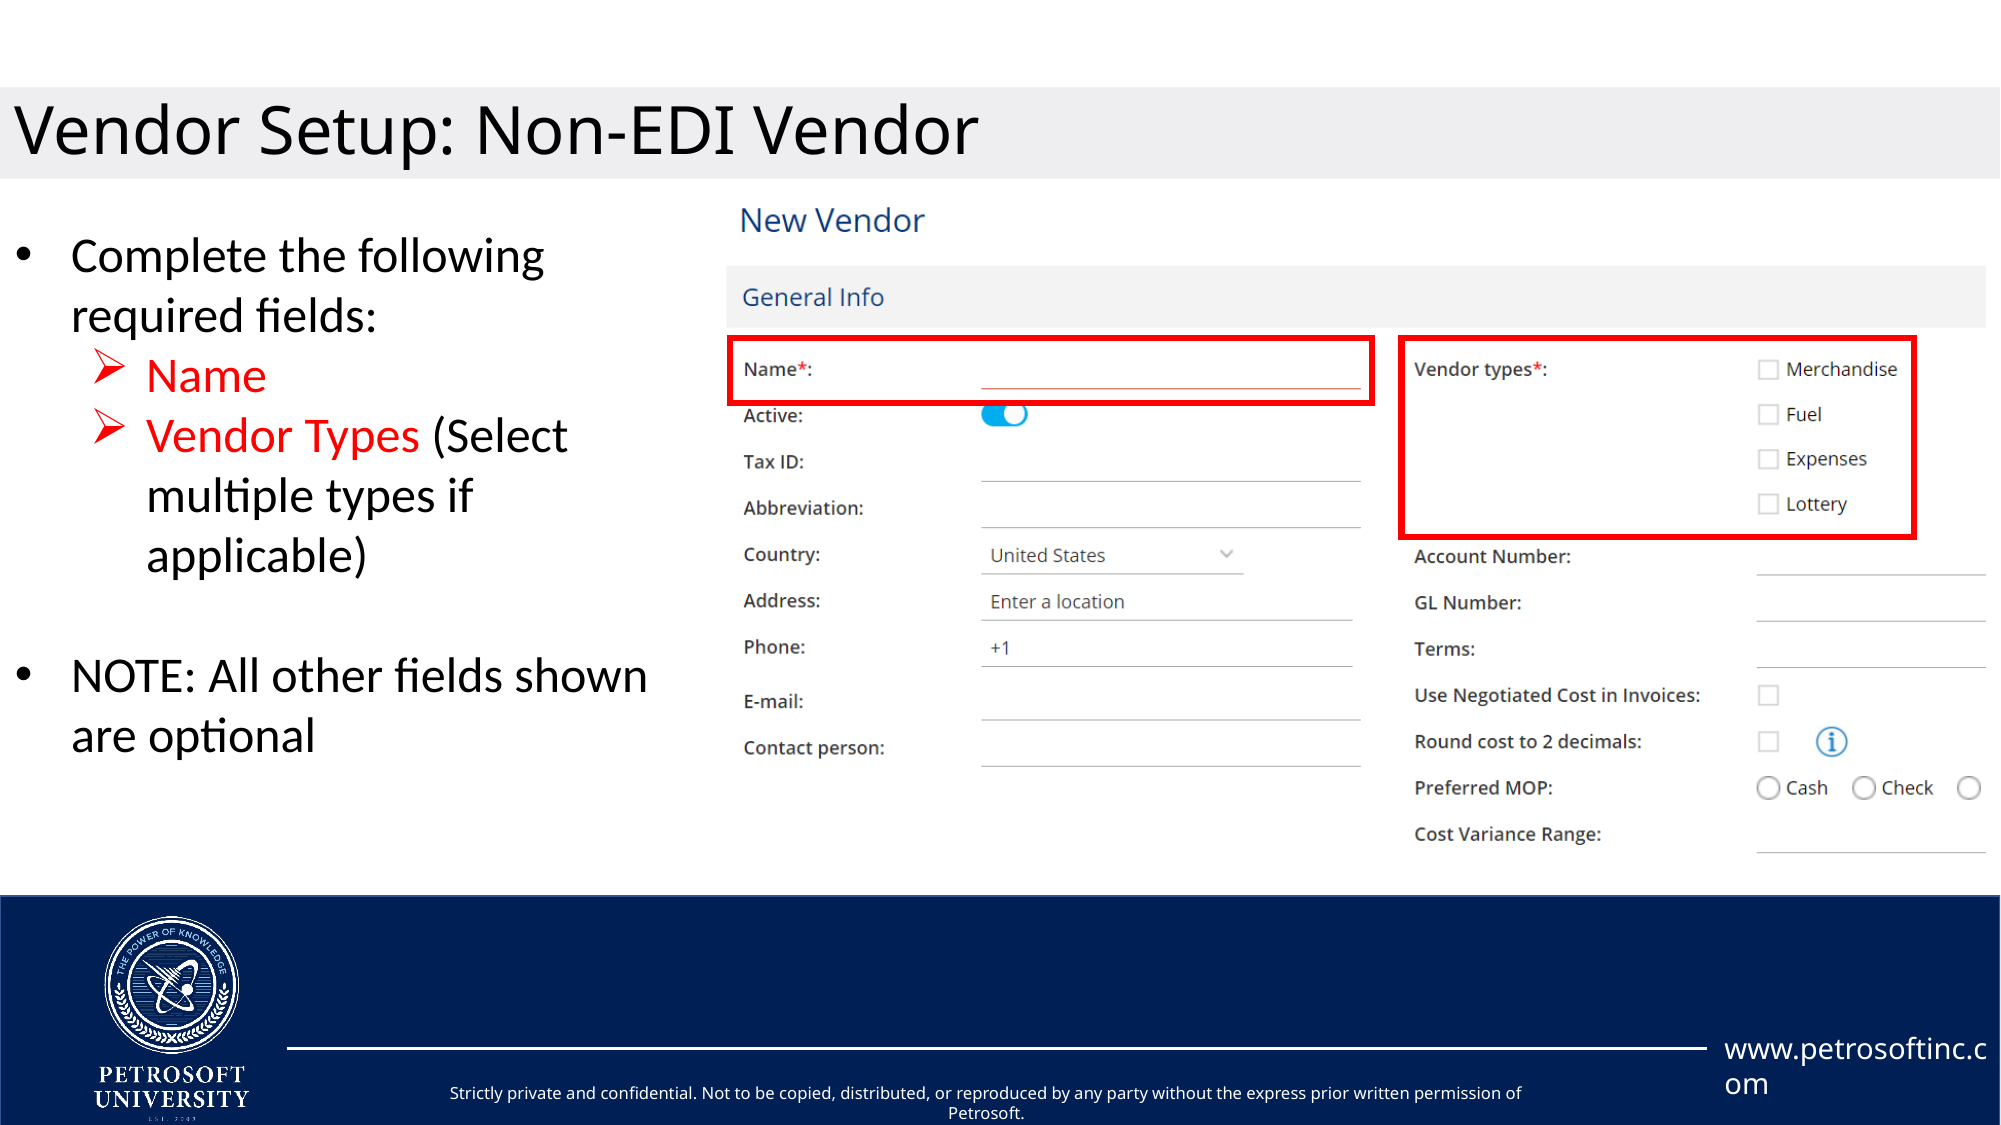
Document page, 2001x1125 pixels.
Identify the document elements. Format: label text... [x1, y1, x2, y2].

picture [710, 197, 1986, 883]
picture [94, 916, 249, 1121]
title Vendor Setup: Non-EDI Vendor [0, 89, 1863, 175]
text_box Complete the following required fields: Name Vendor Types (Select multiple types if applicable) NOTE: All other fields shown are optional [0, 215, 696, 771]
